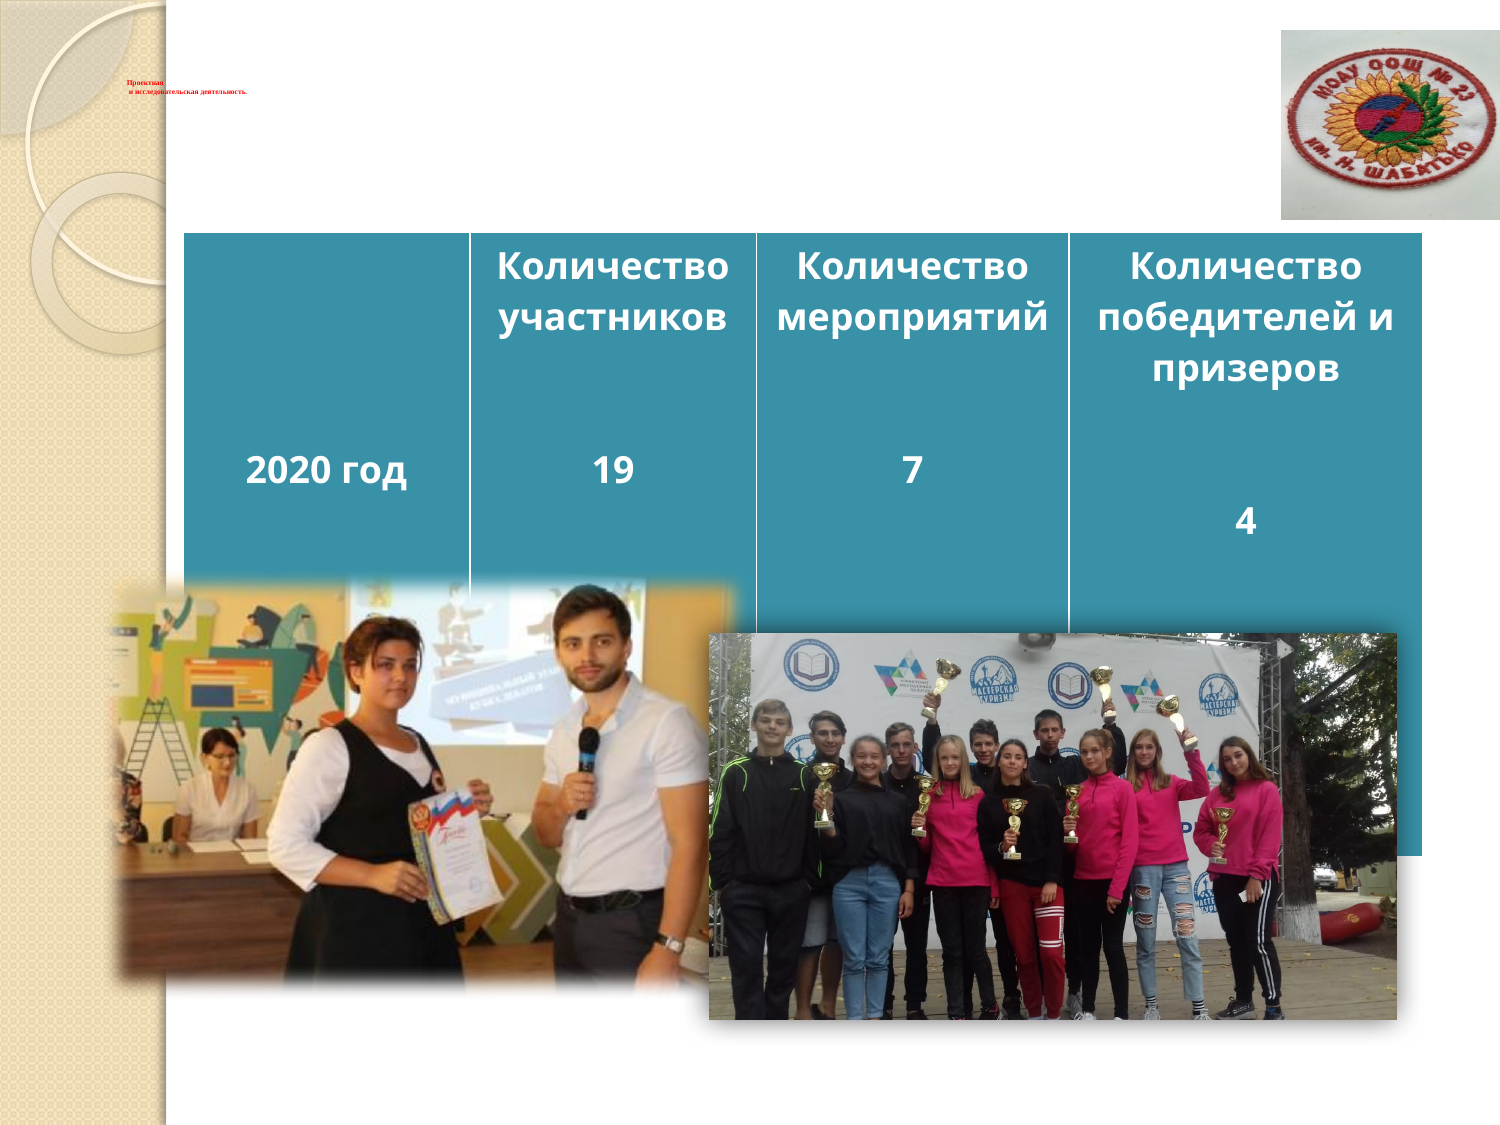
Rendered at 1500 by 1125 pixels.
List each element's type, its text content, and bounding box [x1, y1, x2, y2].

title Проектная и исследовательская деятельность. [112, 42, 1274, 114]
table_header 2020 год [184, 233, 469, 564]
table_header Количество победителей и призеров 4 [1070, 233, 1422, 856]
table_header Количество мероприятий 7 [757, 233, 1068, 610]
table_header Количество участников 19 [471, 233, 756, 570]
picture [100, 567, 1397, 1020]
picture [1281, 30, 1500, 221]
